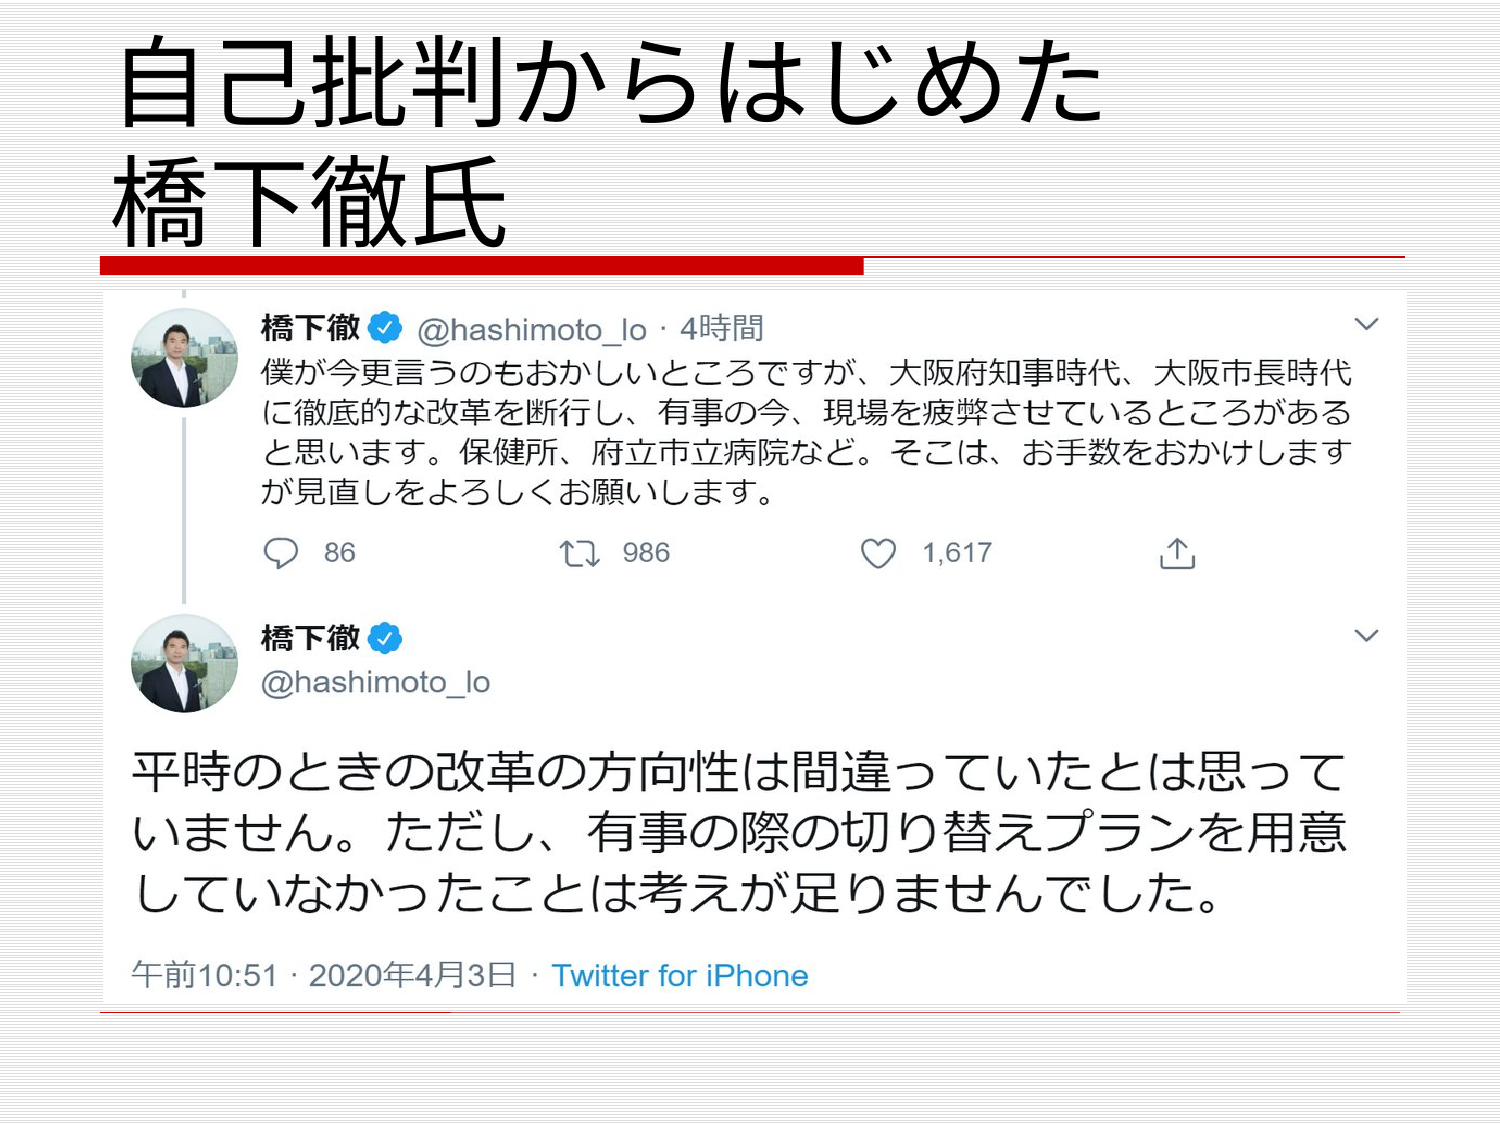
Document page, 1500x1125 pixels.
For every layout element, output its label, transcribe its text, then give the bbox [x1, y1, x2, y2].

title 自己批判からはじめた 橋下徹氏 [93, 30, 1407, 268]
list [102, 290, 1407, 1004]
